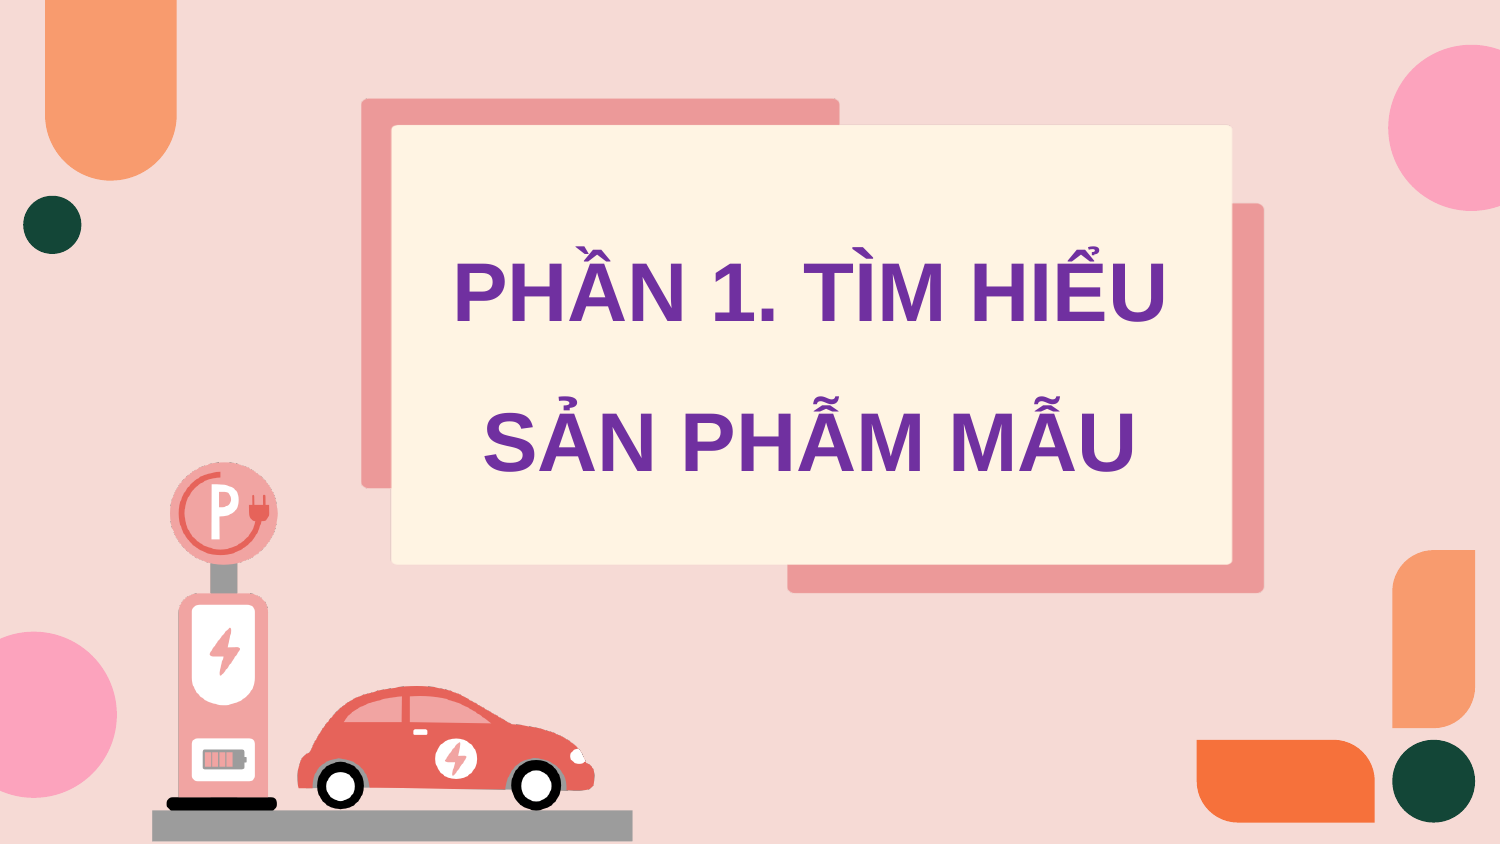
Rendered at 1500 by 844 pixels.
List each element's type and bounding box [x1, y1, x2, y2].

picture [88, 44, 1338, 844]
text_box [1388, 44, 1500, 211]
